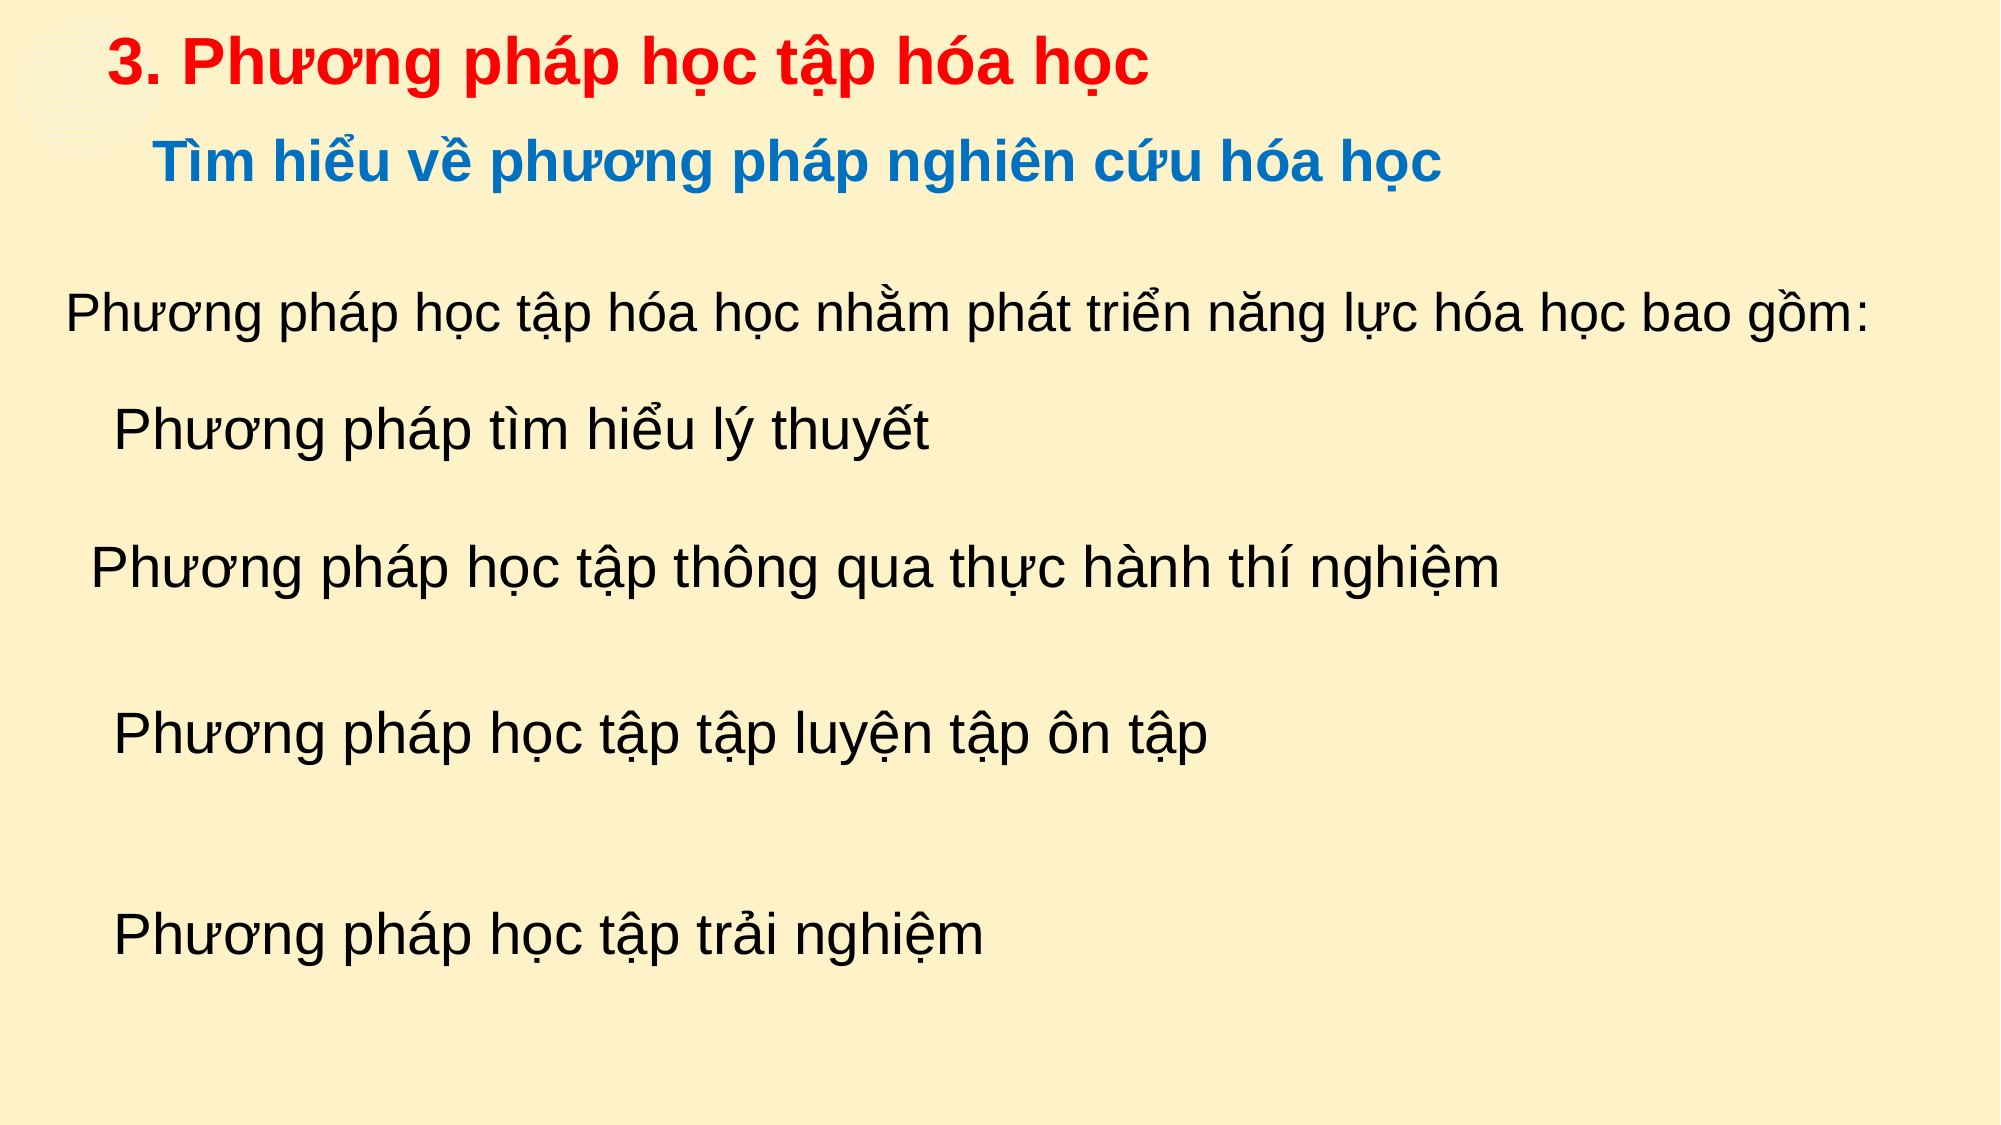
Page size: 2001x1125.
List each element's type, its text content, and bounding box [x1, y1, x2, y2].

title Phương pháp học tập tập luyện tập ôn tập [92, 620, 2000, 839]
title Phương pháp tìm hiểu lý thuyết [92, 429, 1733, 471]
text_box 3. Phương pháp học tập hóa học [93, 10, 1671, 105]
title Phương pháp học tập hóa học nhằm phát triển năng lực hóa học bao gồm: [0, 246, 2000, 429]
text_box Tìm hiểu về phương pháp nghiên cứu hóa học [137, 116, 1716, 201]
title Phương pháp học tập trải nghiệm [92, 821, 1220, 1041]
title Phương pháp học tập thông qua thực hành thí nghiệm [69, 471, 2000, 656]
